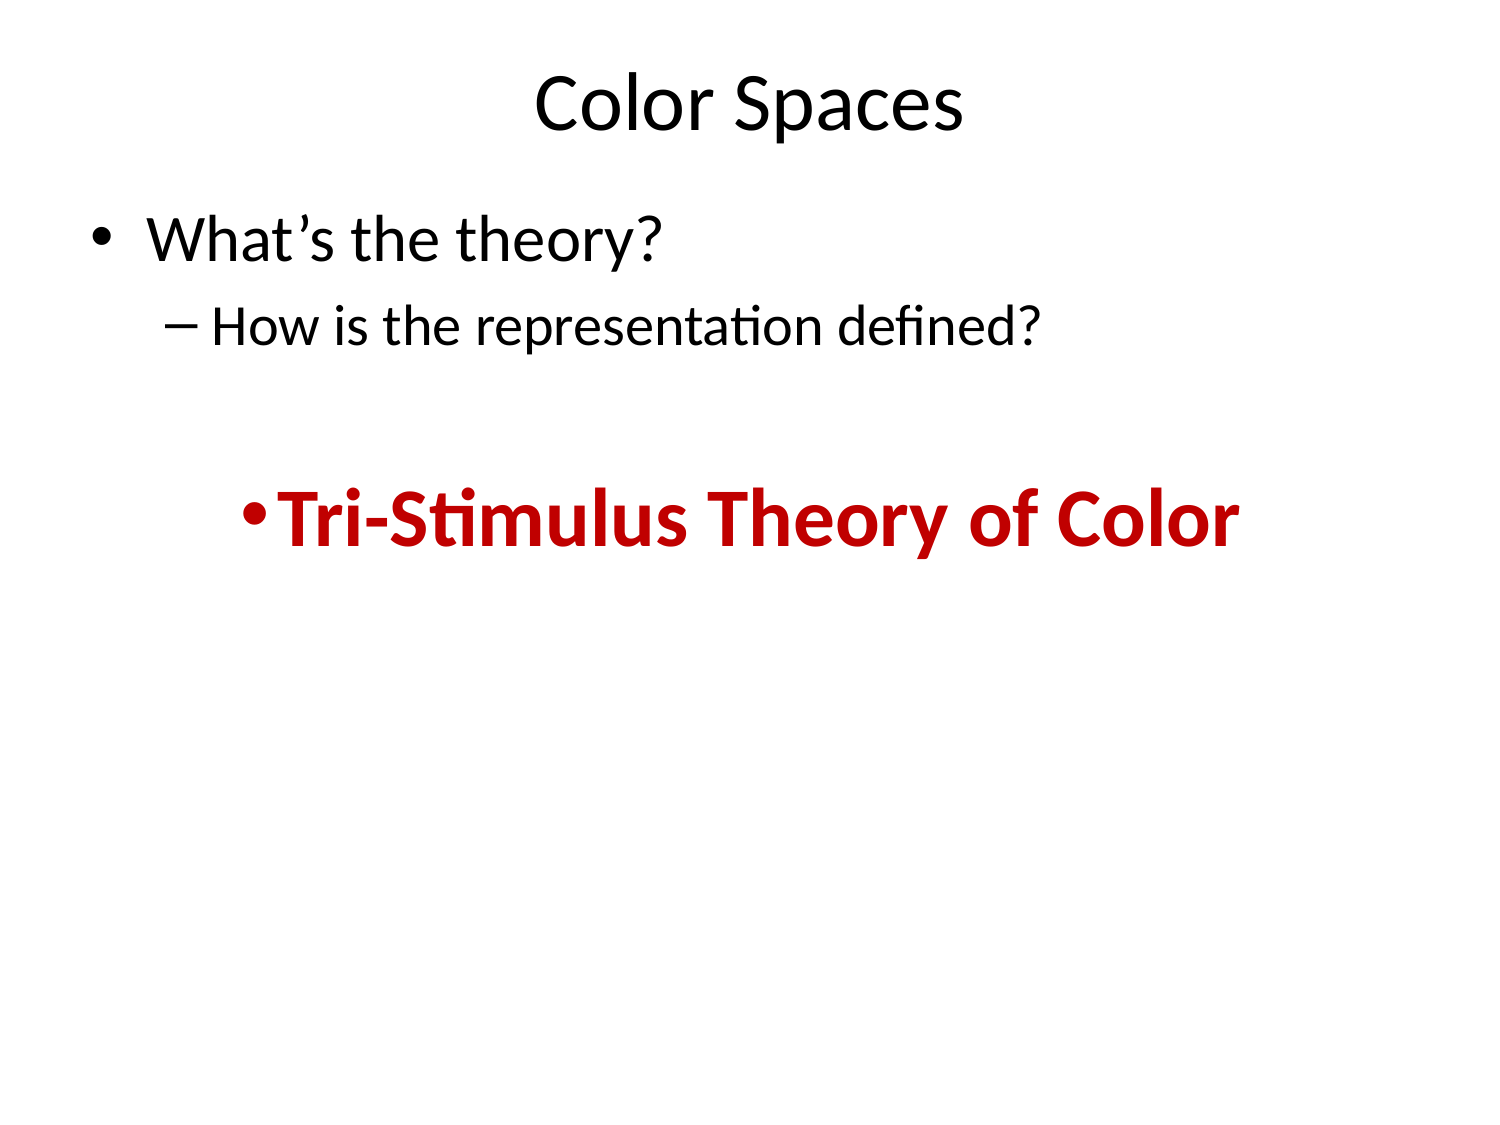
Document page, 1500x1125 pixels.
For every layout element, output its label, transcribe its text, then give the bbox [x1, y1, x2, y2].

list What’s the theory? How is the representation defined? Tri-Stimulus Theory of Color [75, 187, 1425, 1005]
title Color Spaces [75, 45, 1425, 150]
